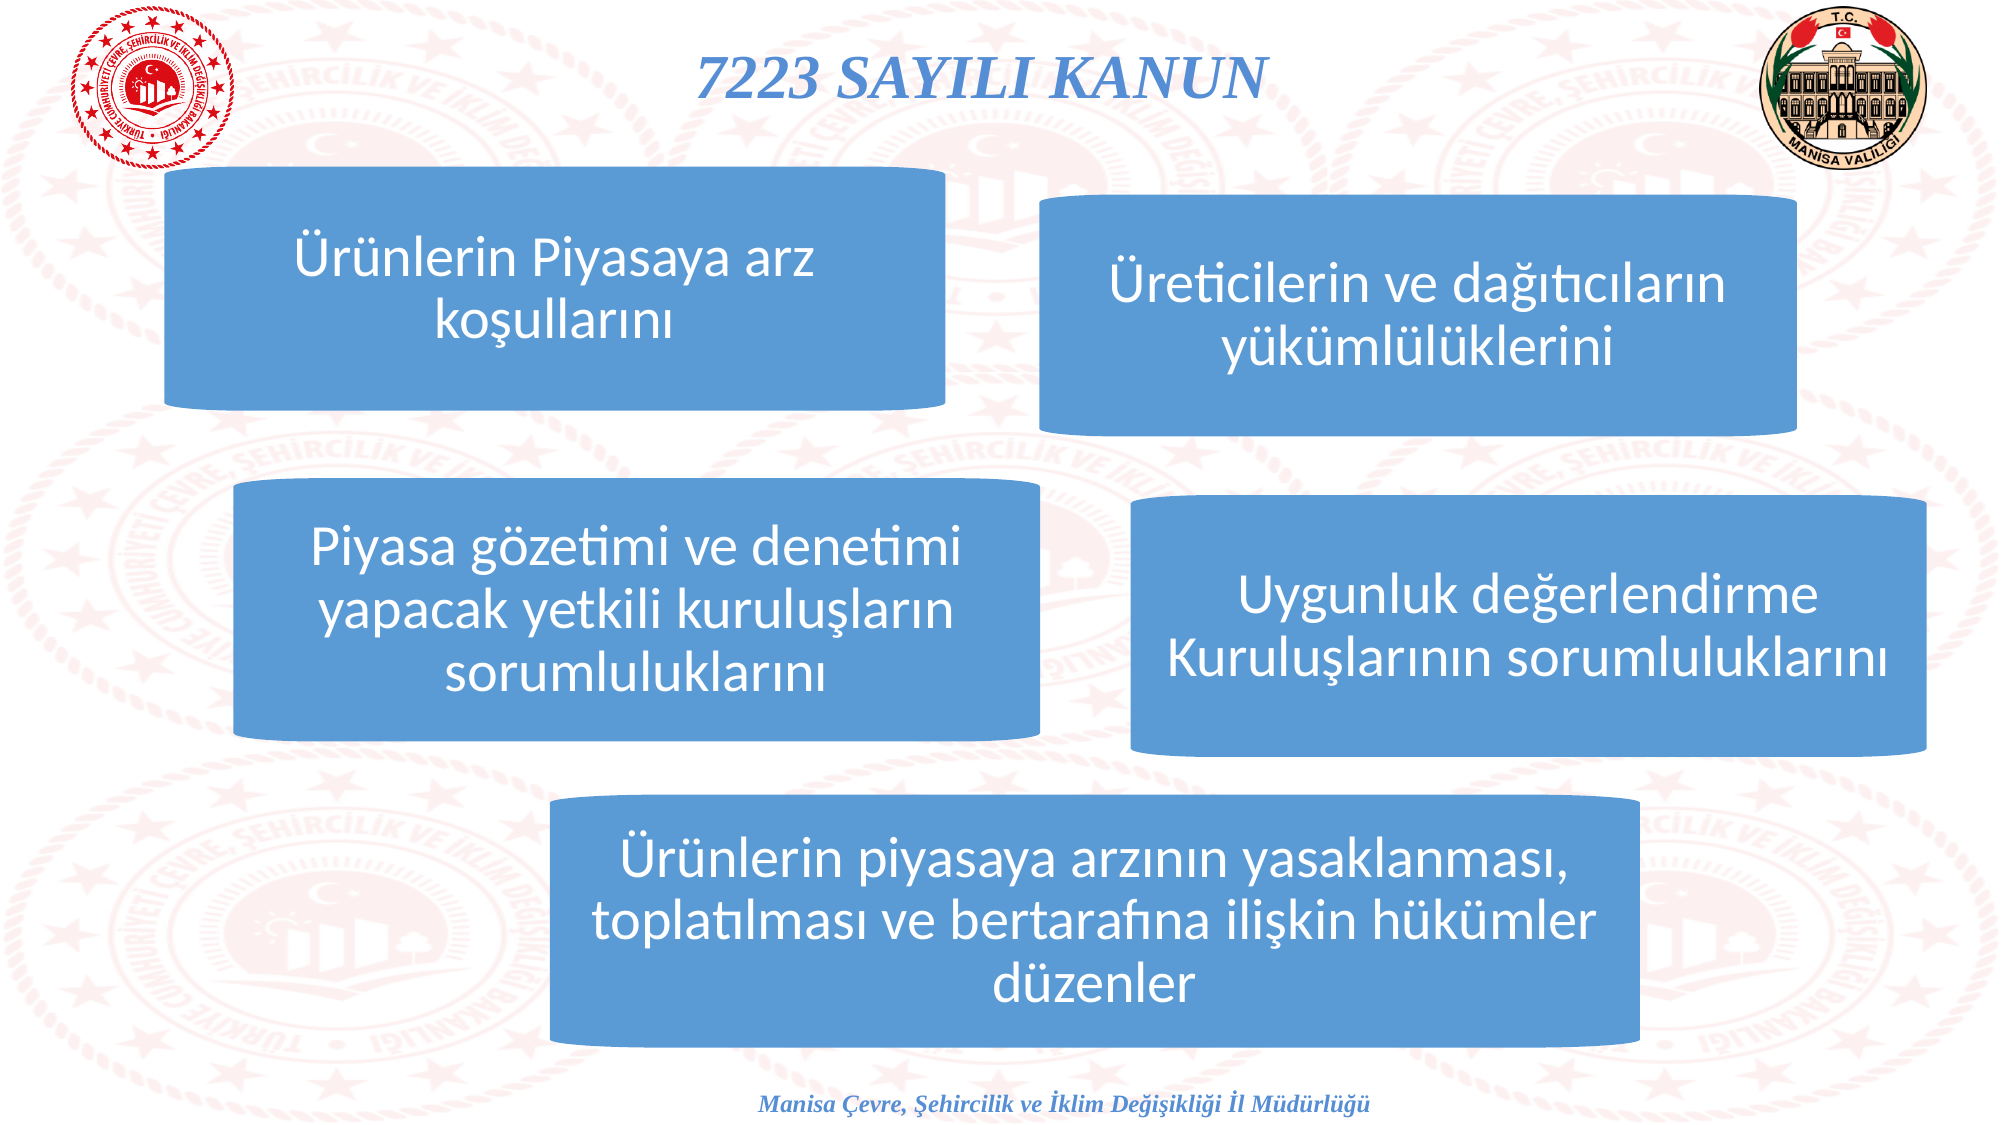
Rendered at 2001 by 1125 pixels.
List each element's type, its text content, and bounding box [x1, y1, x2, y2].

text_box Üreticilerin ve dağıtıcıların yükümlülüklerini [1039, 194, 1797, 437]
picture [1759, 6, 1927, 170]
text_box Piyasa gözetimi ve denetimi yapacak yetkili kuruluşların sorumluluklarını [233, 478, 1041, 742]
text_box Uygunluk değerlendirme Kuruluşlarının sorumluluklarını [1130, 495, 1927, 757]
text_box 7223 SAYILI KANUN [252, 24, 1713, 124]
text_box Ürünlerin Piyasaya arz koşullarını [164, 166, 946, 411]
picture [70, 6, 234, 169]
text_box Ürünlerin piyasaya arzının yasaklanması, toplatılması ve bertarafına ilişkin hükümler düzenler [549, 794, 1640, 1048]
text_box Manisa Çevre, Şehircilik ve İklim Değişikliği İl Müdürlüğü [681, 1072, 1449, 1125]
